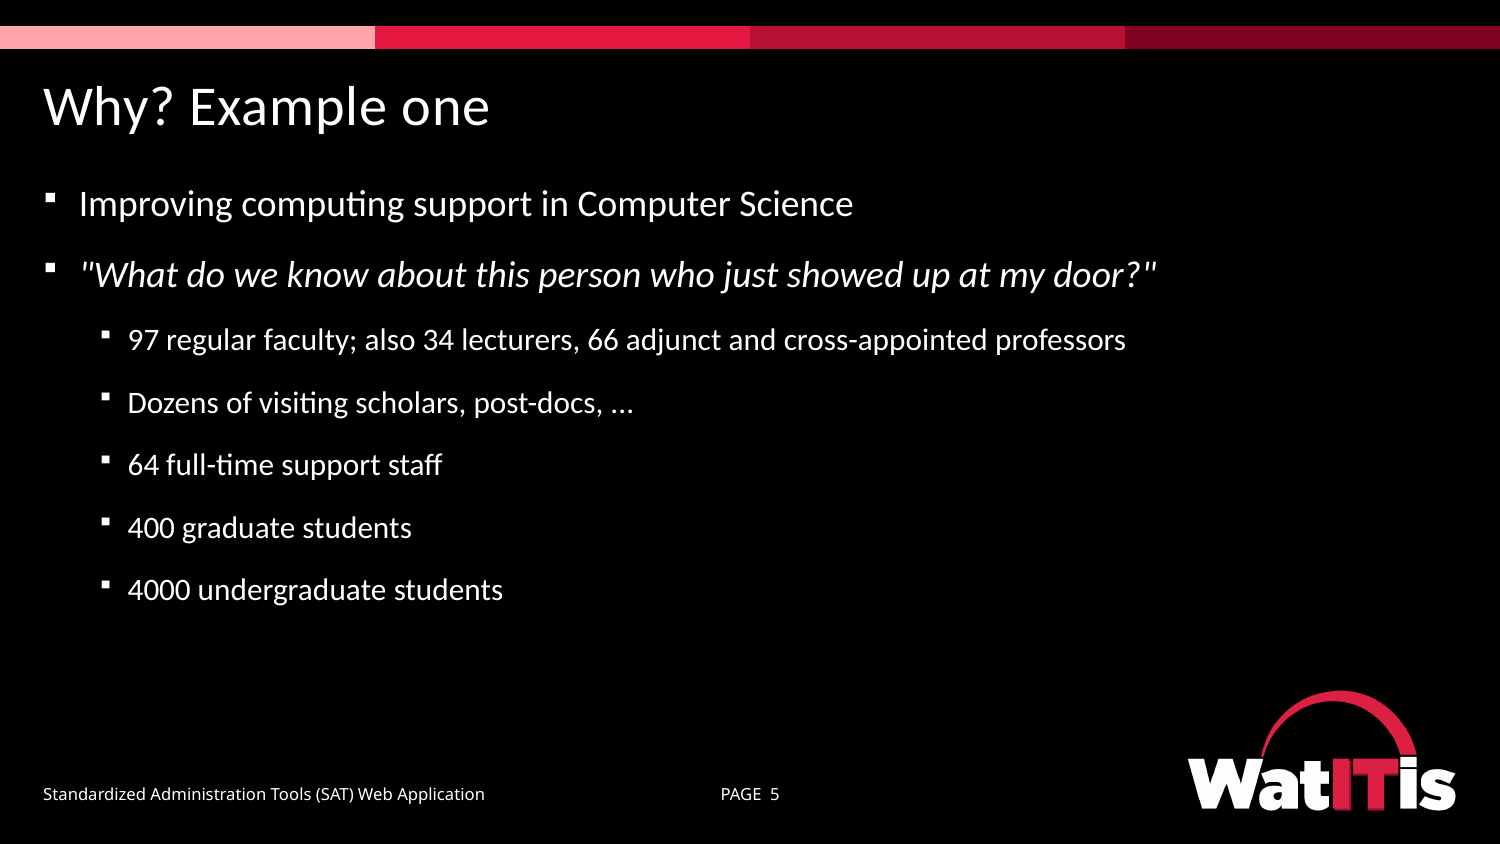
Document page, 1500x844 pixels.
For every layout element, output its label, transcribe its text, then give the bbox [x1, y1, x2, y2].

list Improving computing support in Computer Science "What do we know about this person who just showed up at my door?" 97 regular faculty; also 34 lecturers, 66 adjunct and cross-appointed professors Dozens of visiting scholars, post-docs, ... 64 full-time support staff 400 graduate students 4000 undergraduate students [31, 173, 1456, 740]
title Why? Example one [31, 53, 1456, 164]
slide_number PAGE 5 [687, 779, 813, 811]
picture [1187, 740, 1456, 811]
picture [0, 26, 1500, 49]
footer Standardized Administration Tools (SAT) Web Application [31, 779, 675, 811]
